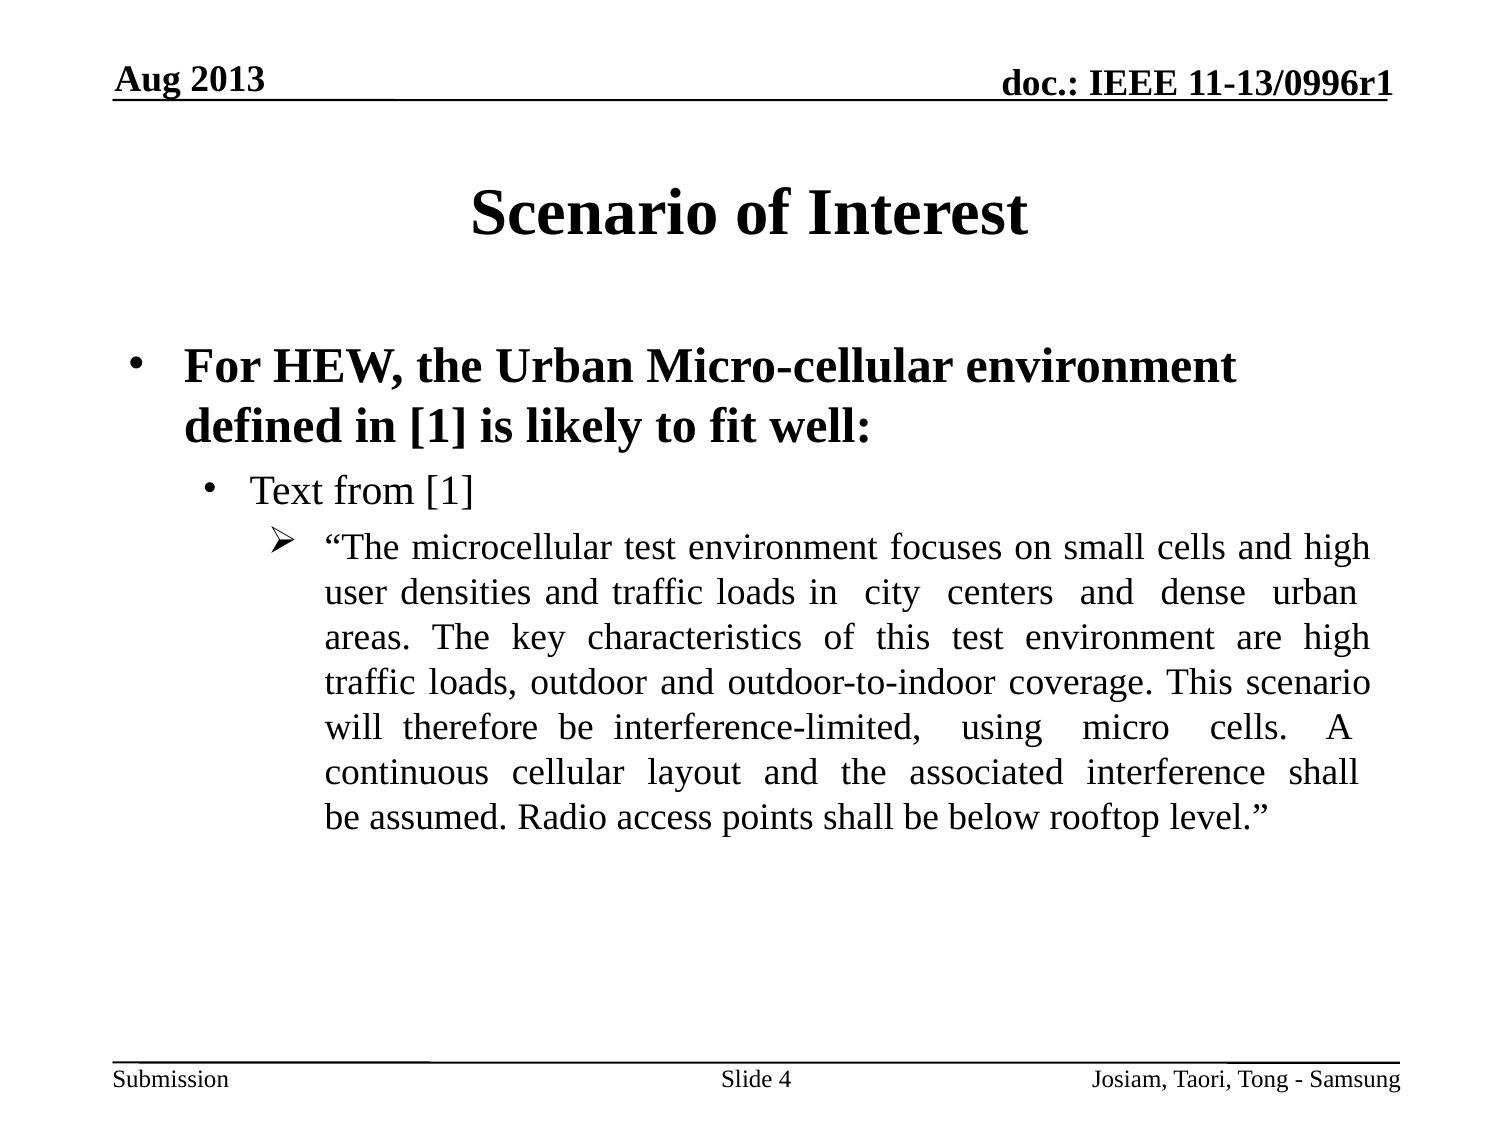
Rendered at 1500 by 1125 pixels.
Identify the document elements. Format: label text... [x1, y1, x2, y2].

footer Josiam, Taori, Tong - Samsung [1031, 1061, 1402, 1093]
slide_number Slide 4 [712, 1061, 800, 1123]
list For HEW, the Urban Micro-cellular environment defined in [1] is likely to fit well: Text from [1] “The microcellular test environment focuses on small cells and high user densities and traffic loads in city centers and dense urban areas. The key characteristics of this test environment are high traffic loads, outdoor and outdoor-to-indoor coverage. This scenario will therefore be interference-limited, using micro cells. A continuous cellular layout and the associated interference shall be assumed. Radio access points shall be below rooftop level.” [112, 324, 1388, 1001]
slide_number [114, 54, 493, 100]
title Scenario of Interest [112, 111, 1388, 303]
